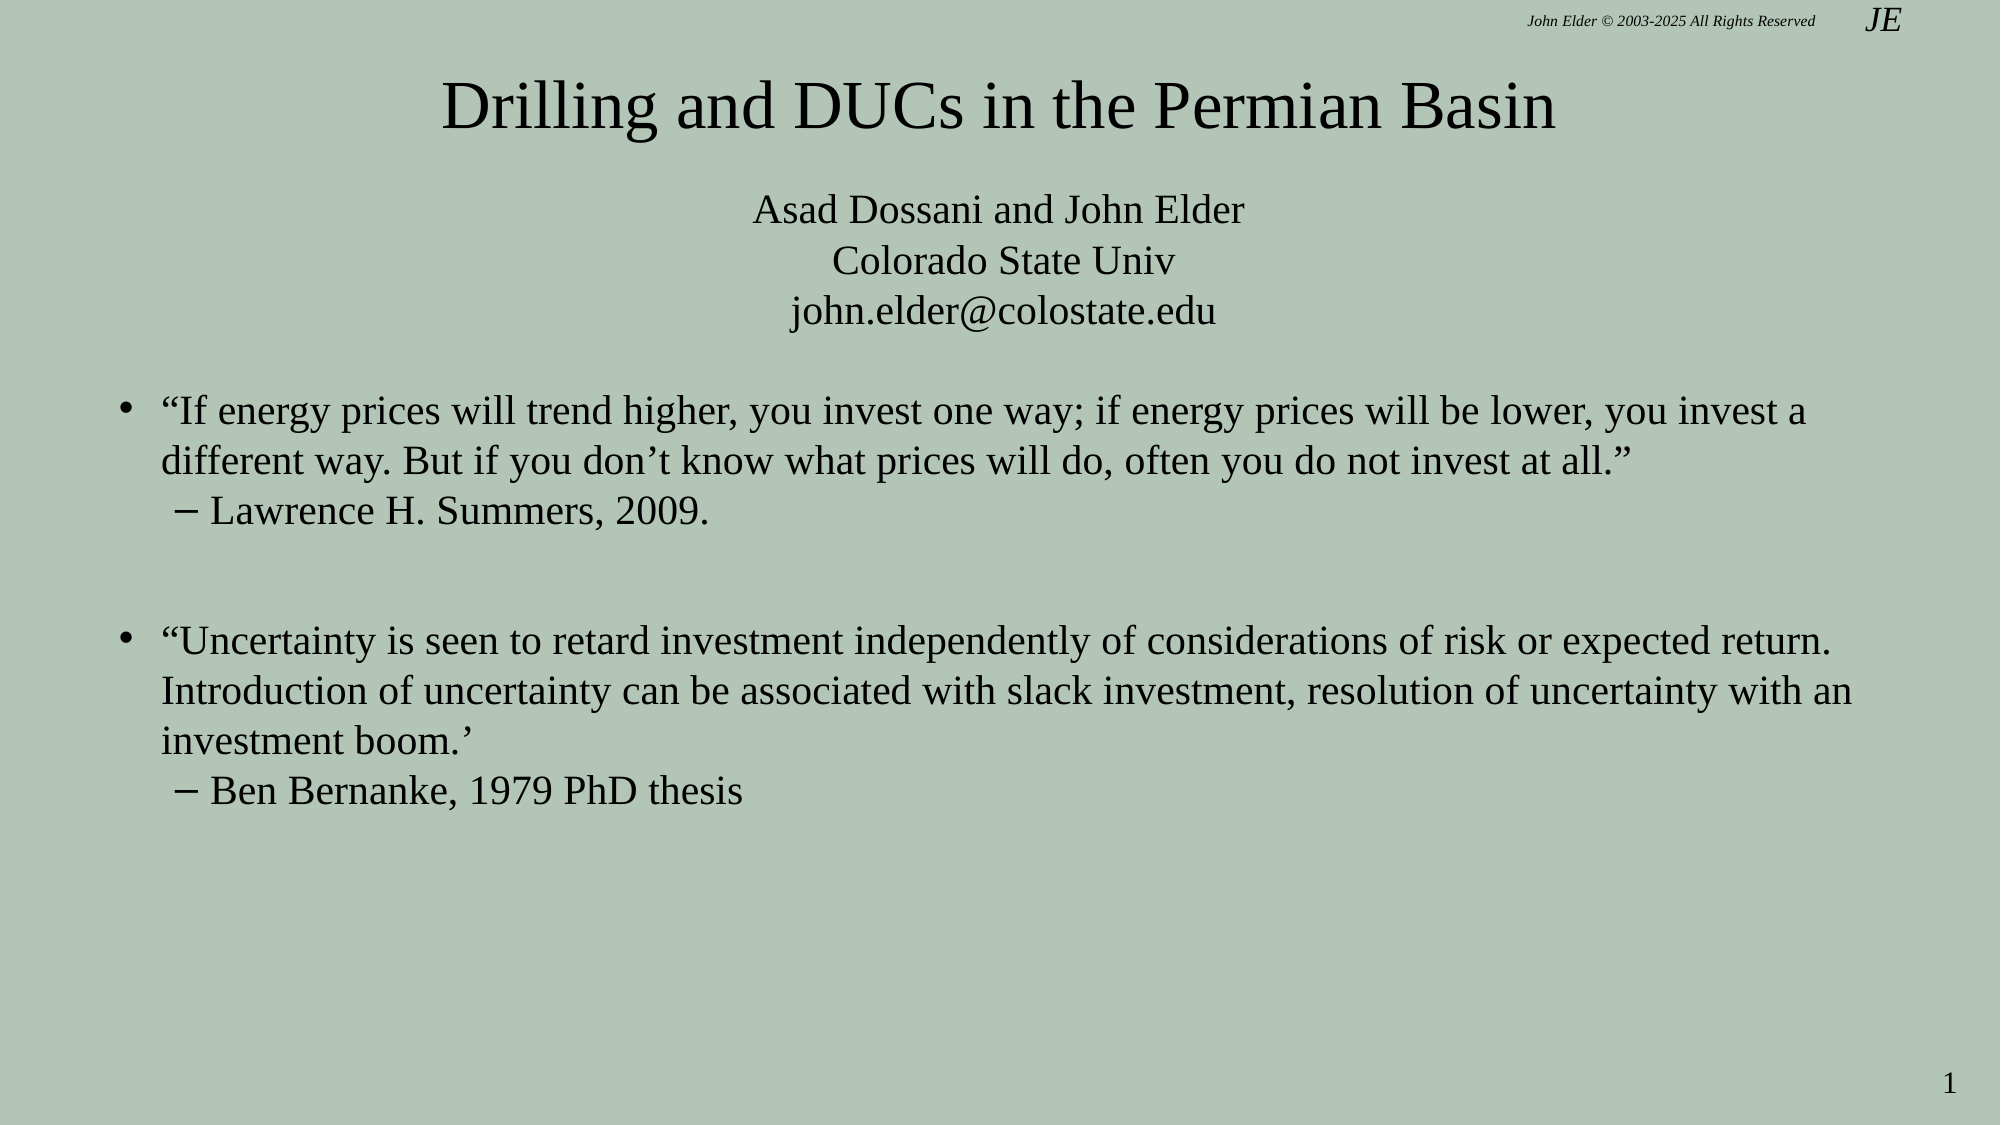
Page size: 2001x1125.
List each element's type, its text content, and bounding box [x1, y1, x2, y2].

list Asad Dossani and John Elder Colorado State Univ john.elder@colostate.edu “If energy prices will trend higher, you invest one way; if energy prices will be lower, you invest a different way. But if you don’t know what prices will do, often you do not invest at all.” Lawrence H. Summers, 2009. “Uncertainty is seen to retard investment independently of considerations of risk or expected return. Introduction of uncertainty can be associated with slack investment, resolution of uncertainty with an investment boom.’ Ben Bernanke, 1979 PhD thesis [103, 174, 1904, 1080]
title Drilling and DUCs in the Permian Basin [99, 45, 1900, 150]
